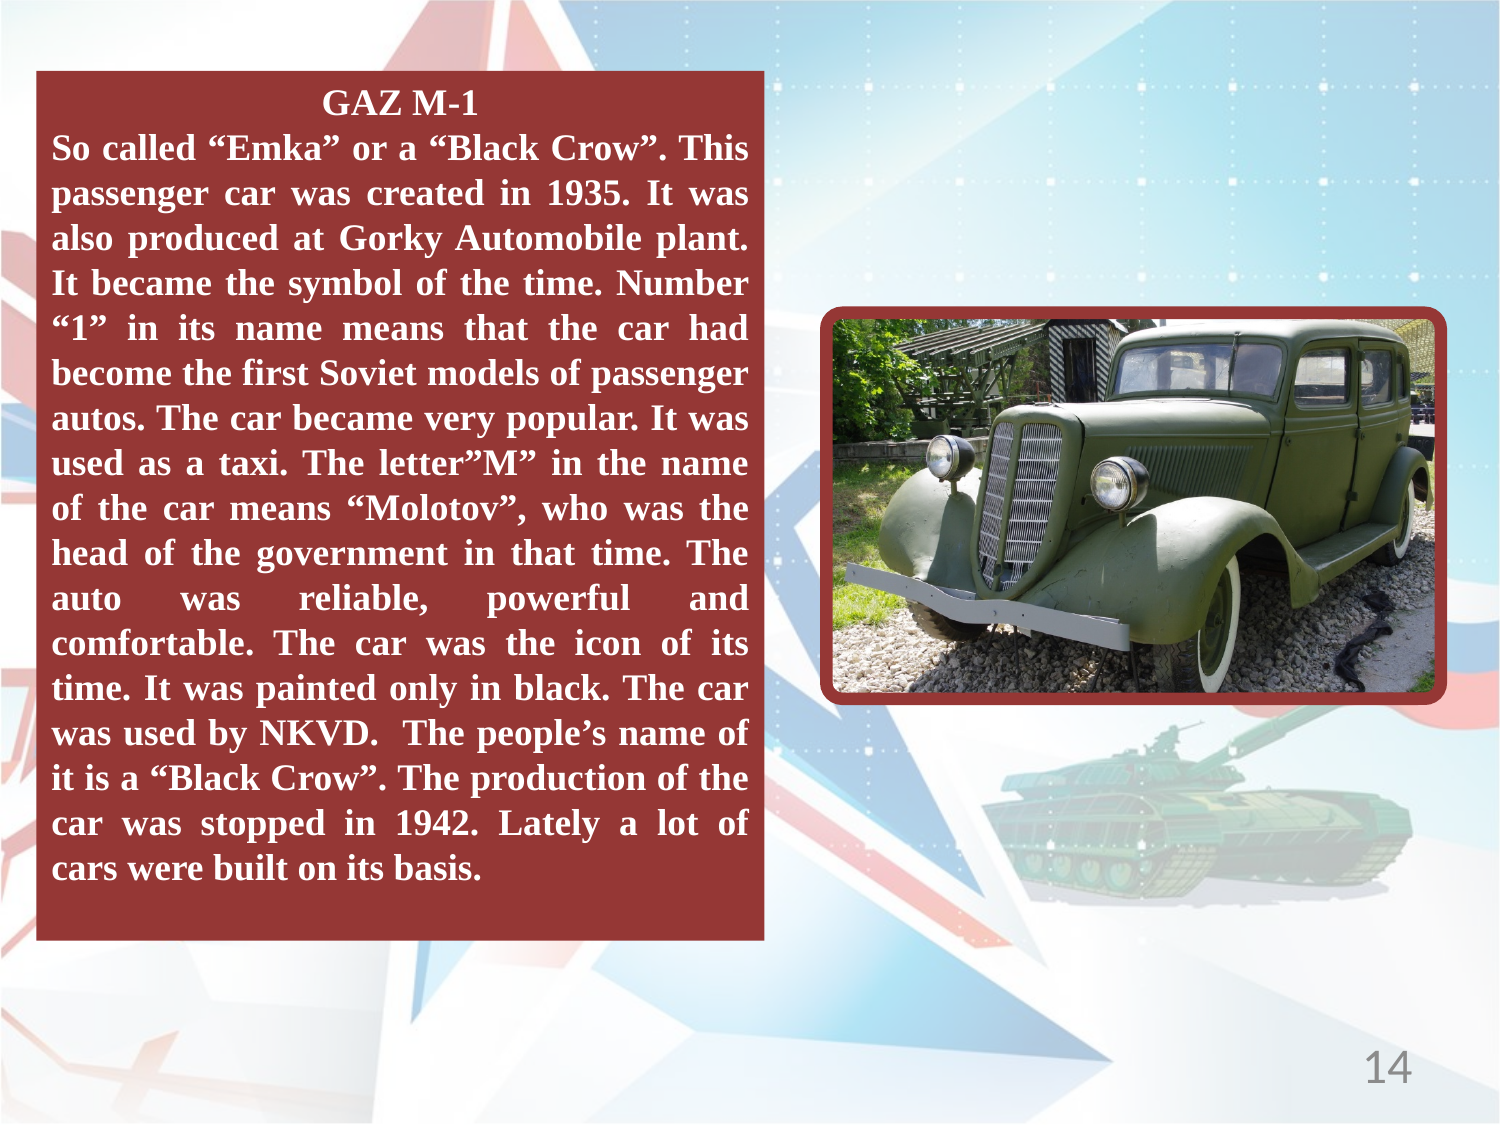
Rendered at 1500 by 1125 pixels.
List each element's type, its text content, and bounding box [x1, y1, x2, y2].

slide_number 14 [1077, 1033, 1428, 1094]
picture [826, 312, 1442, 700]
text_box GAZ M-1 So called “Emka” or a “Black Crow”. This passenger car was created in 1935. It was also produced at Gorky Automobile plant. It became the symbol of the time. Number “1” in its name means that the car had become the first Soviet models of passenger autos. The car became very popular. It was used as a taxi. The letter”M” in the name of the car means “Molotov”, who was the head of the government in that time. The auto was reliable, powerful and comfortable. The car was the icon of its time. It was painted only in black. The car was used by NKVD. The people’s name of it is a “Black Crow”. The production of the car was stopped in 1942. Lately a lot of cars were built on its basis. [36, 70, 765, 941]
